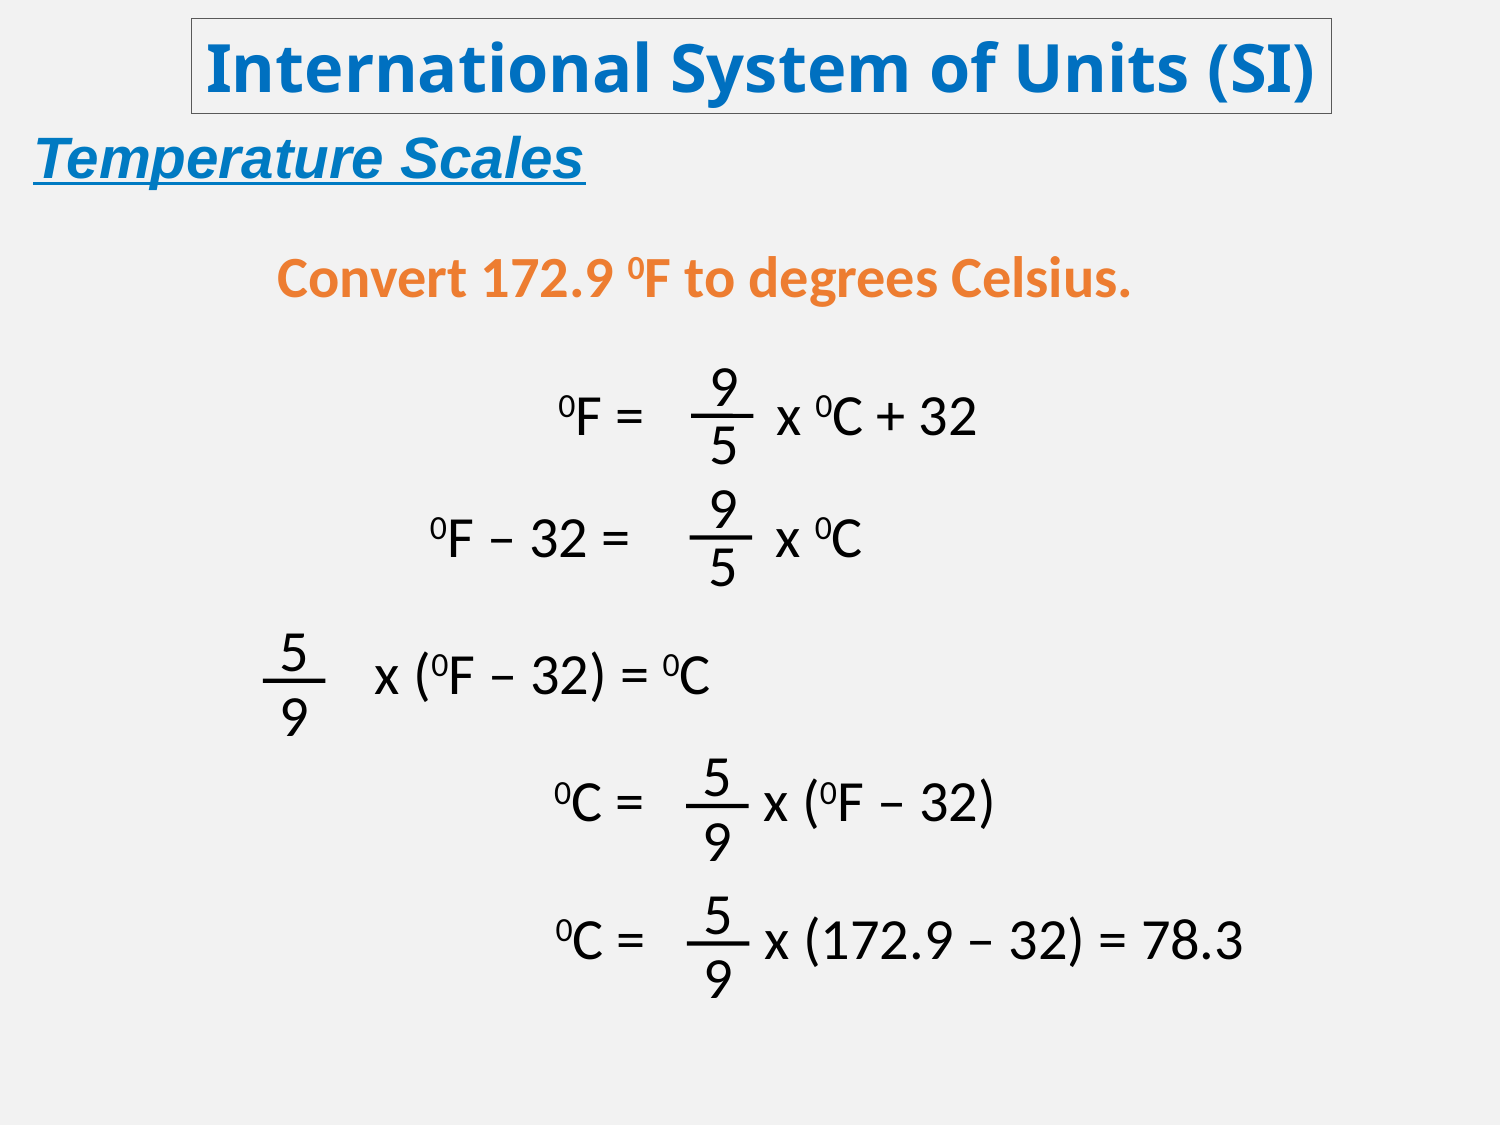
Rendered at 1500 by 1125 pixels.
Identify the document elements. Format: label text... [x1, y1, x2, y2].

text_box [409, 462, 884, 606]
text_box Convert 172.9 0F to degrees Celsius. [262, 231, 1189, 317]
text_box Temperature Scales [18, 113, 601, 198]
text_box International System of Units (SI) [191, 18, 1332, 114]
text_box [537, 341, 999, 485]
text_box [262, 605, 760, 756]
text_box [533, 731, 1017, 881]
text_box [534, 868, 1267, 1019]
